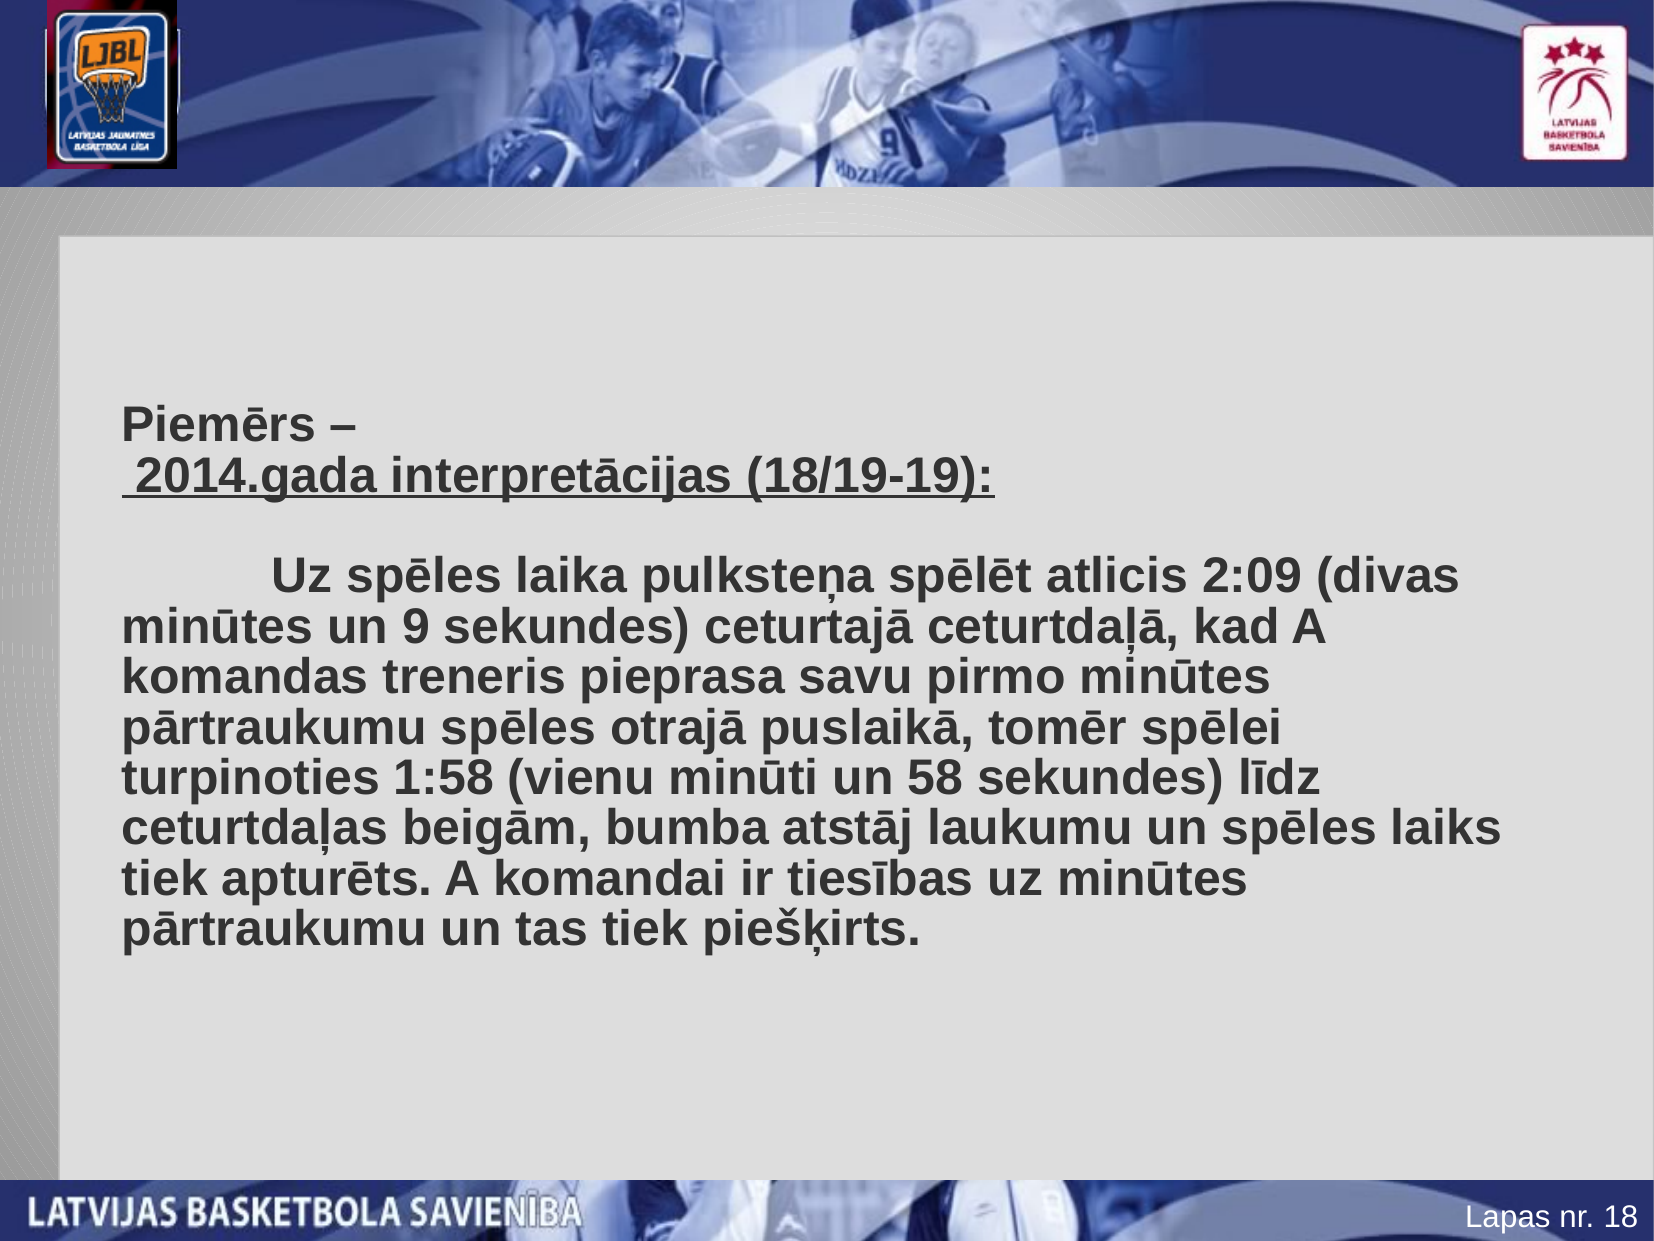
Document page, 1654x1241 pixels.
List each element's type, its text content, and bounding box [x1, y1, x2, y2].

title Piemērs – 2014.gada interpretācijas (18/19-19): Uz spēles laika pulksteņa spēlēt atlicis 2:09 (divas minūtes un 9 sekundes) ceturtajā ceturtdaļā, kad A komandas treneris pieprasa savu pirmo minūtes pārtraukumu spēles otrajā puslaikā, tomēr spēlei turpinoties 1:58 (vienu minūti un 58 sekundes) līdz ceturtdaļas beigām, bumba atstāj laukumu un spēles laiks tiek apturēts. A komandai ir tiesības uz minūtes pārtraukumu un tas tiek piešķirts. [121, 277, 1533, 1141]
picture [0, 0, 1654, 187]
picture [0, 1180, 1654, 1241]
